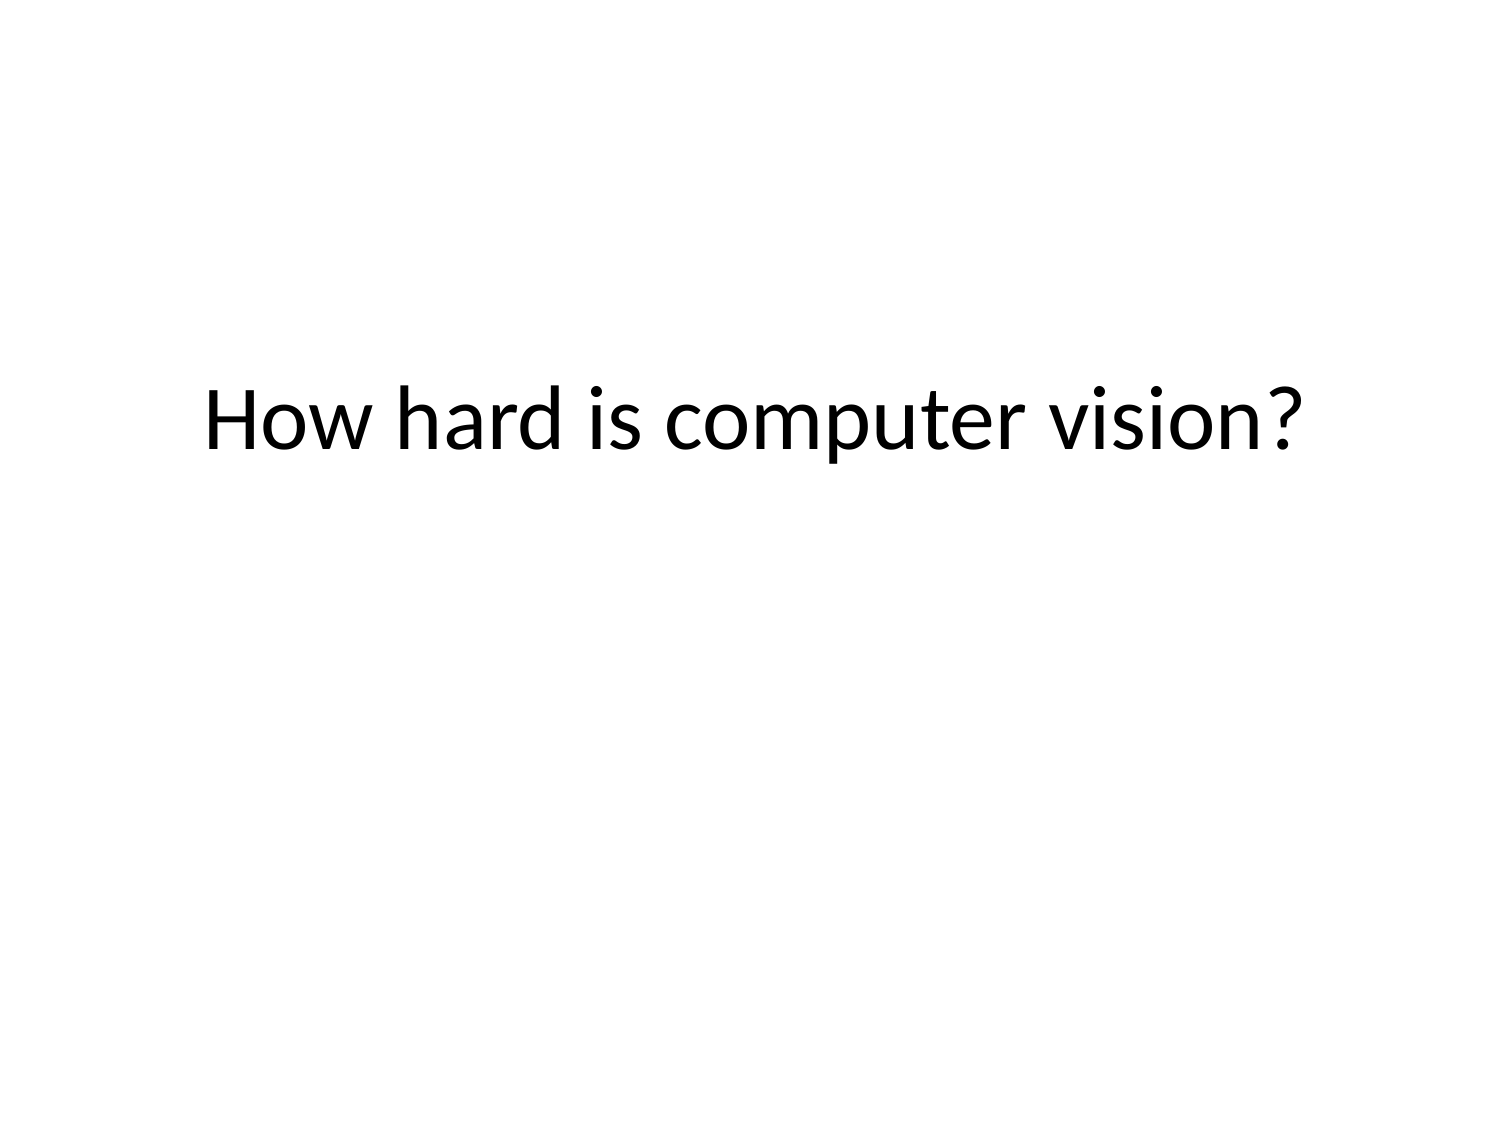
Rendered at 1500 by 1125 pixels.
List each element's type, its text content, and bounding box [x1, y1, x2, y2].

list How hard is computer vision? [13, 350, 1498, 1125]
